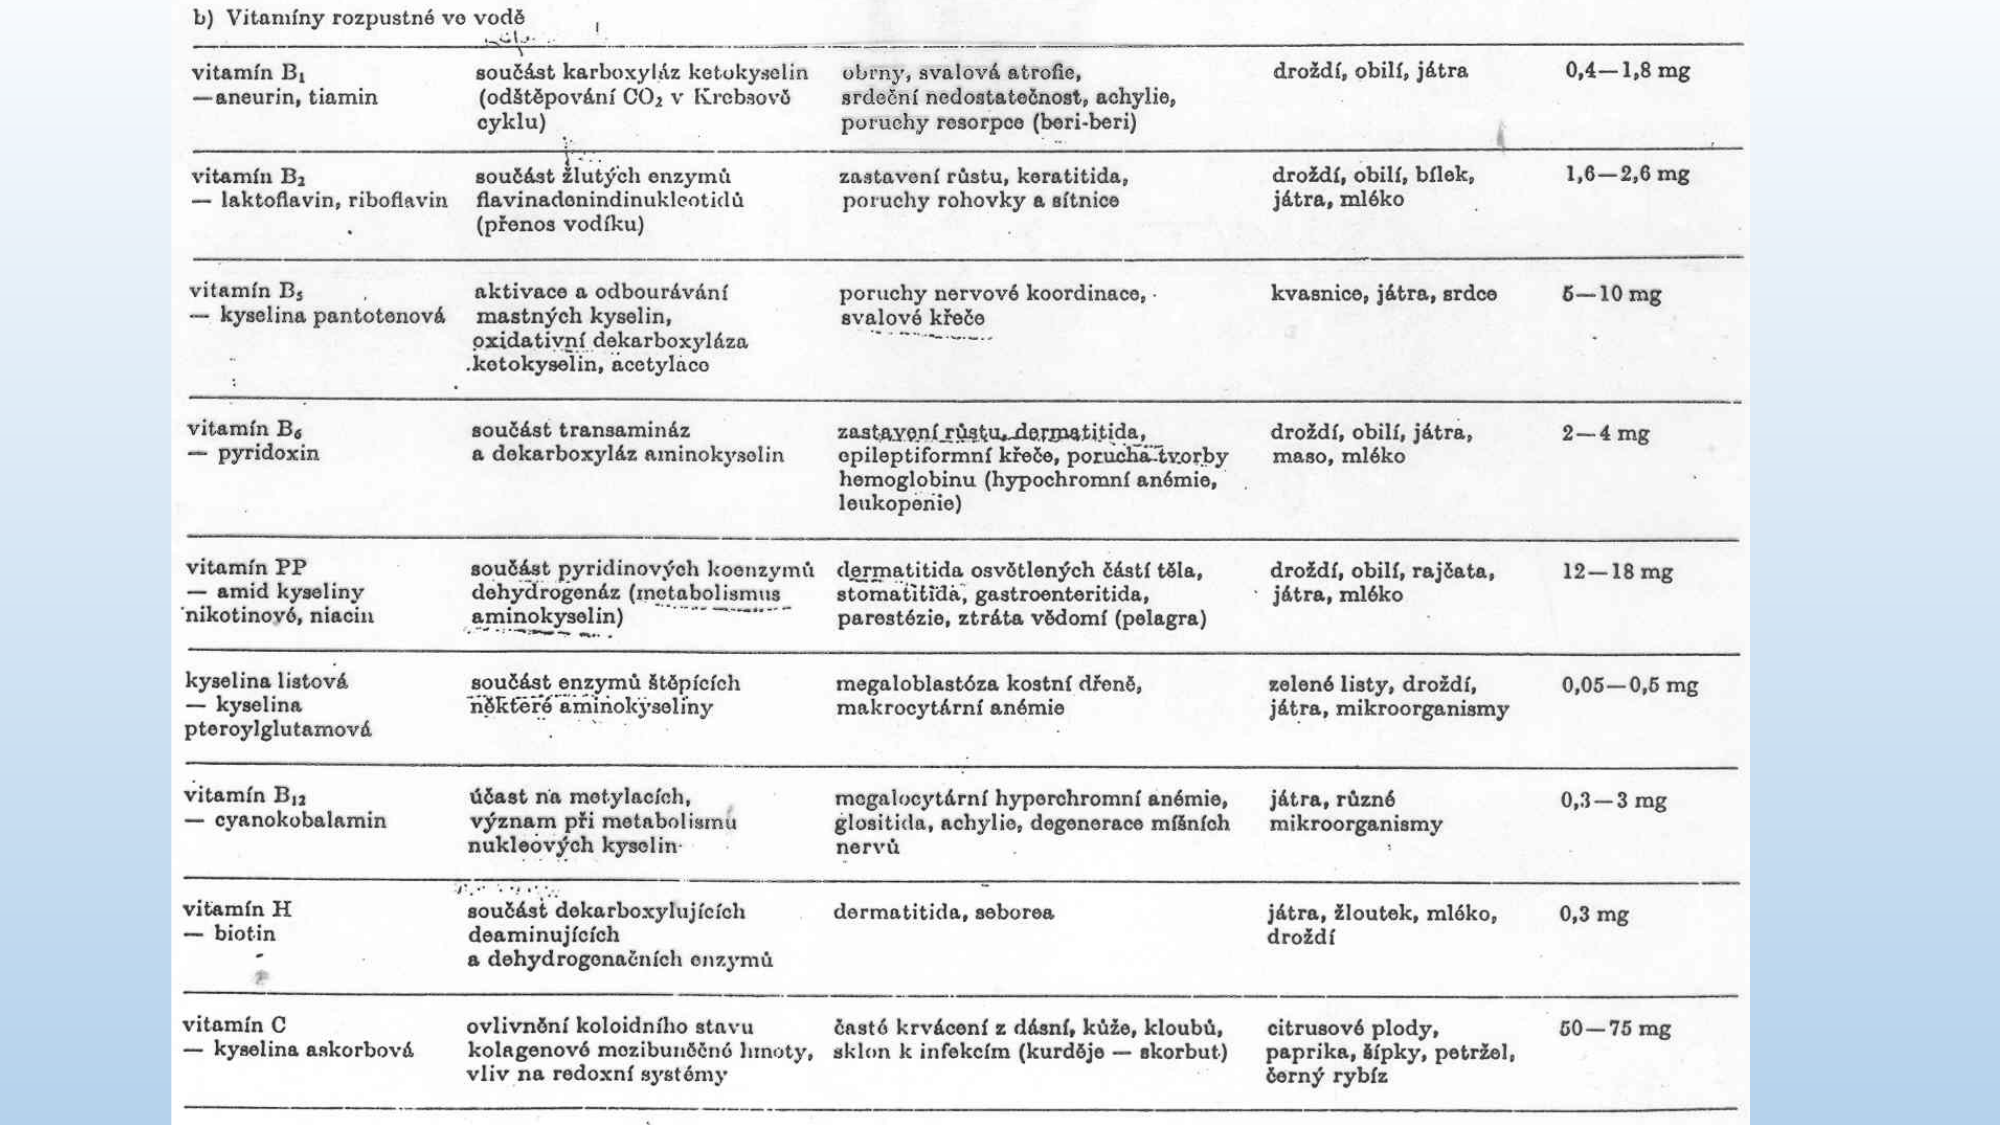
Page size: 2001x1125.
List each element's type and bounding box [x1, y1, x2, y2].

picture [171, 0, 1750, 1125]
